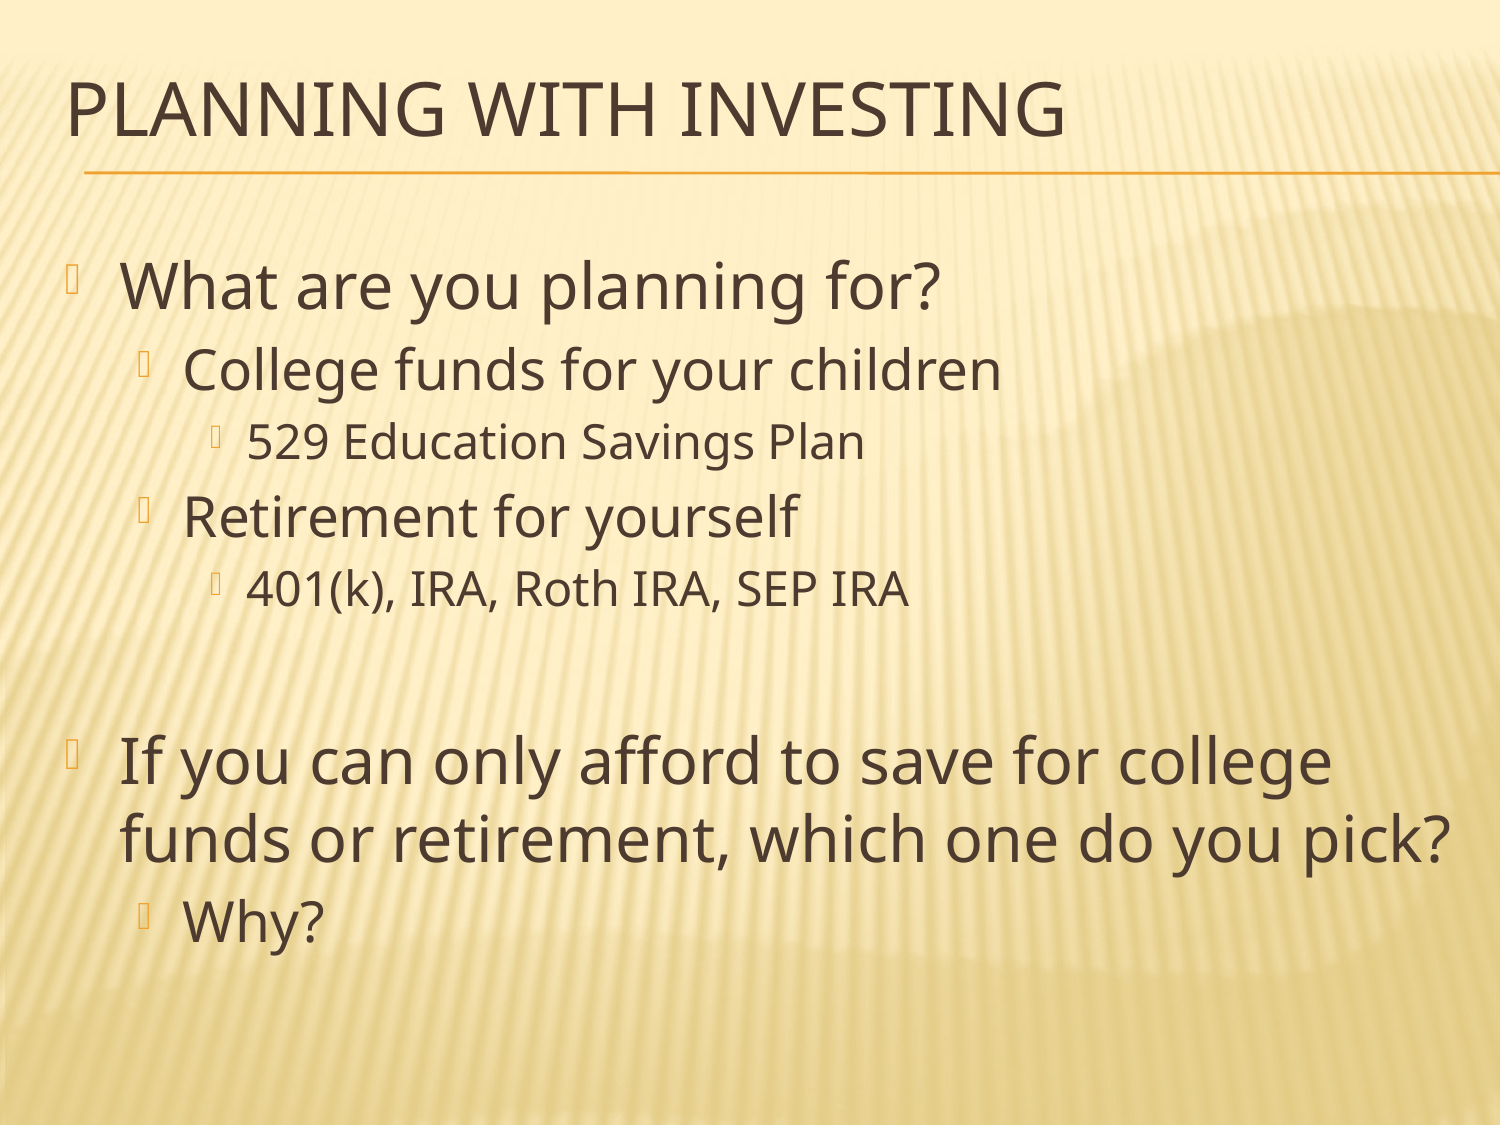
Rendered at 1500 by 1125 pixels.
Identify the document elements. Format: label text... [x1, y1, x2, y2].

title Planning with investing [50, 37, 1475, 175]
list What are you planning for? College funds for your children 529 Education Savings Plan Retirement for yourself 401(k), IRA, Roth IRA, SEP IRA If you can only afford to save for college funds or retirement, which one do you pick? Why? [50, 237, 1475, 1038]
